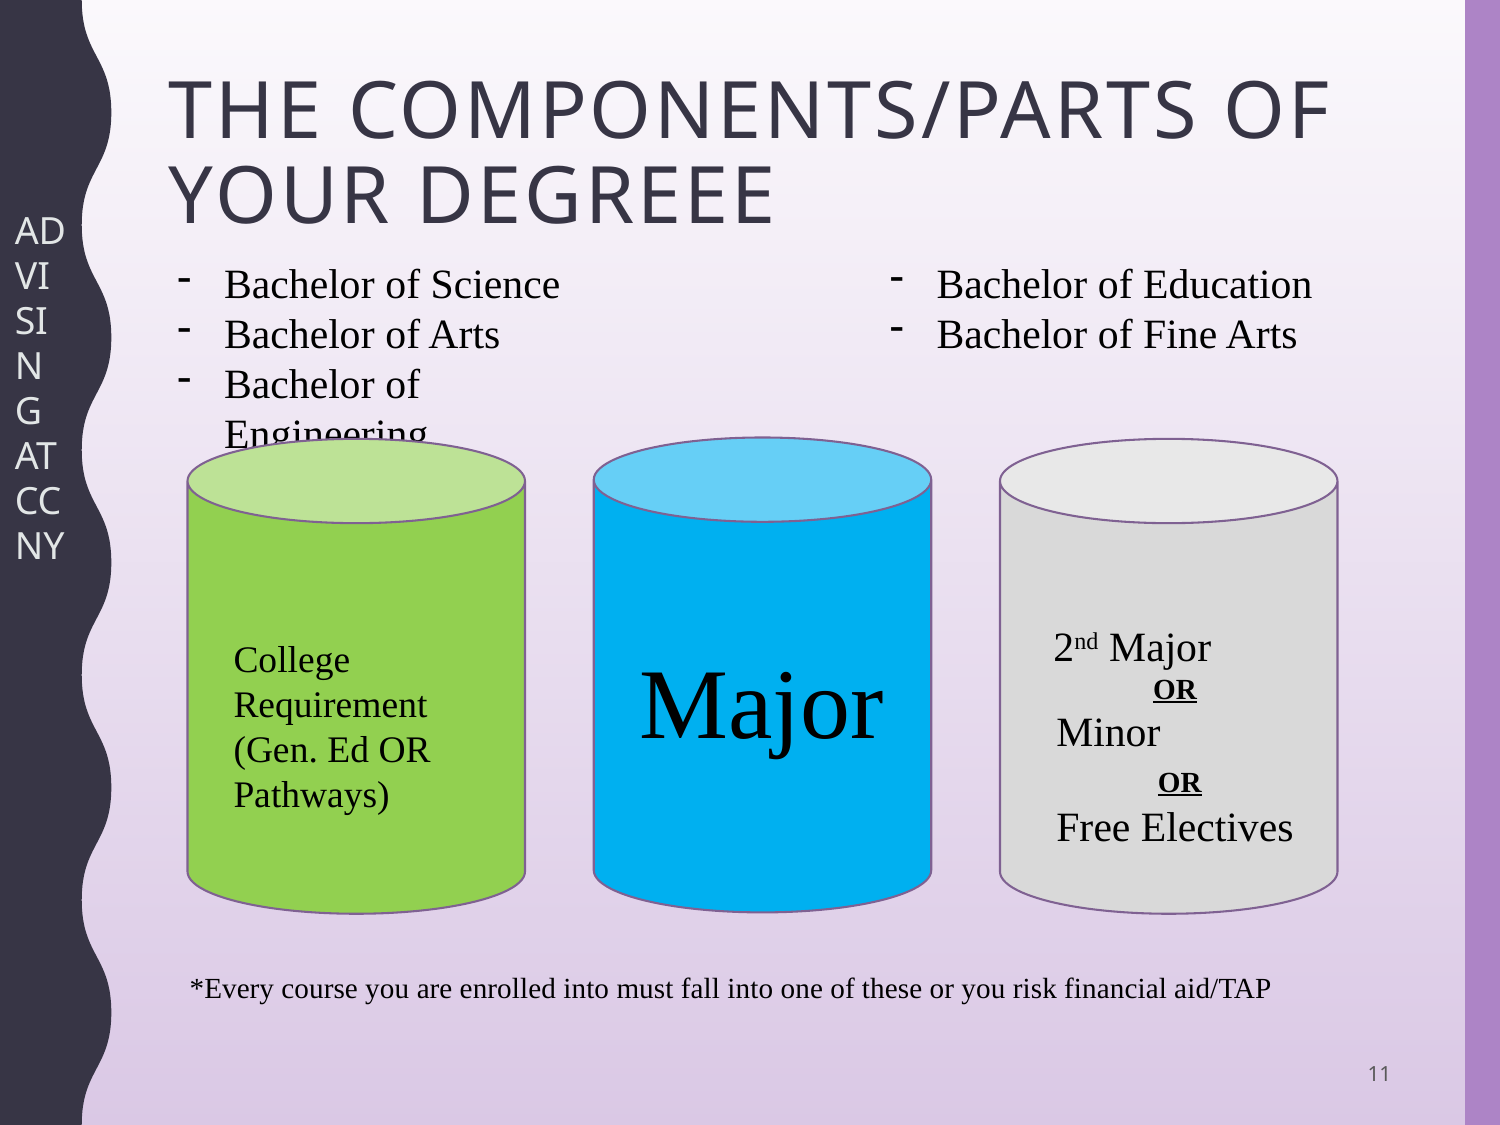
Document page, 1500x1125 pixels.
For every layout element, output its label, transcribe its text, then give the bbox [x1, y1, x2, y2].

text_box College Requirement (Gen. Ed OR Pathways) [218, 628, 494, 823]
text_box a a a a [624, 896, 900, 953]
text_box [998, 437, 1339, 915]
text_box ADVISING AT CCNY [0, 199, 82, 575]
title The components/parts of your degreee [154, 62, 1407, 250]
text_box *Every course you are enrolled into must fall into one of these or you risk financial aid/TAP [174, 961, 1313, 1012]
slide_number 11 [1059, 1045, 1407, 1103]
text_box [592, 436, 933, 914]
text_box Bachelor of Education Bachelor of Fine Arts [875, 249, 1363, 365]
text_box 2nd Major OR Minor OR Free Electives [1037, 612, 1313, 858]
text_box [186, 437, 527, 915]
text_box Bachelor of Science Bachelor of Arts Bachelor of Engineering [162, 249, 650, 465]
text_box Major [624, 630, 900, 811]
